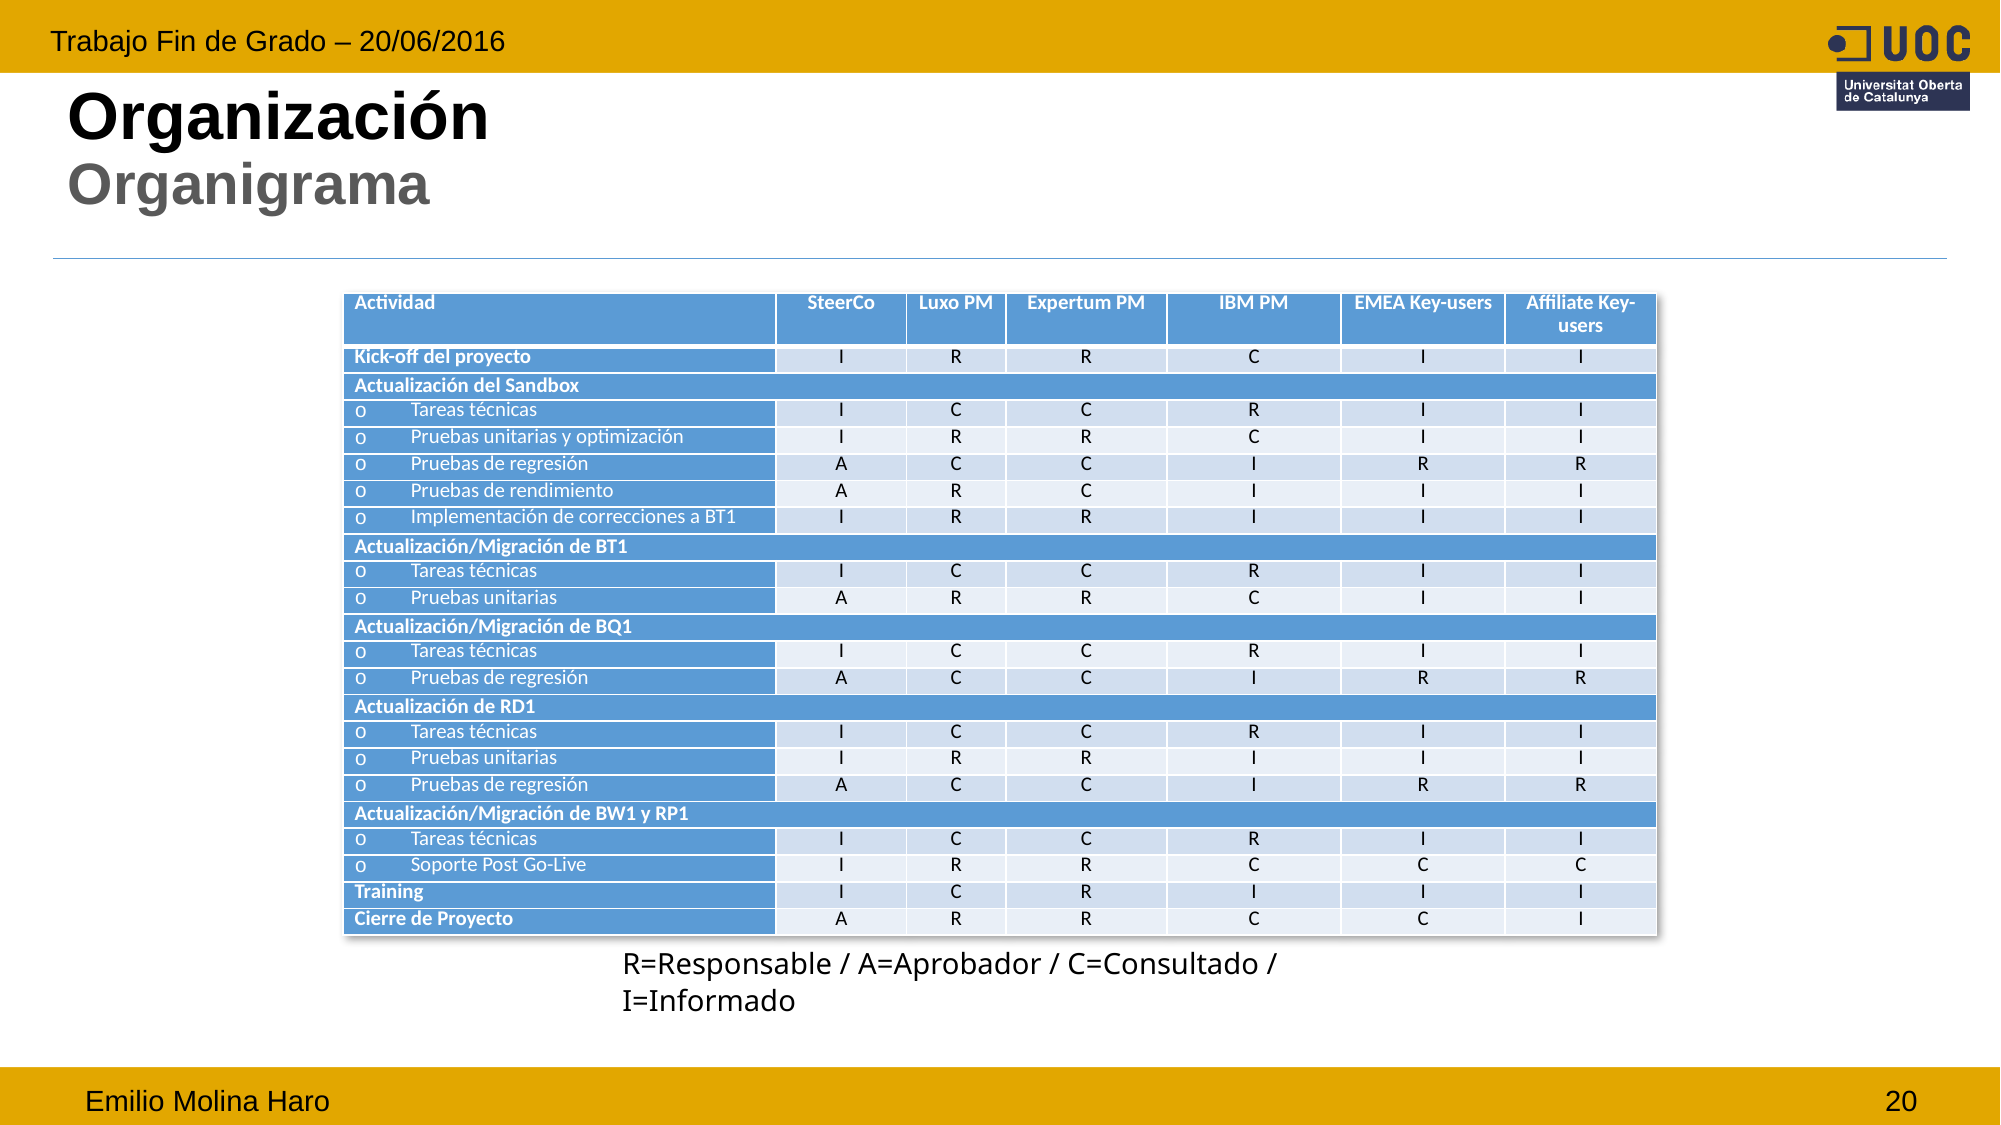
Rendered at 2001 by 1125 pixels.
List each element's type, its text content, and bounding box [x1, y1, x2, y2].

table_cell Actualización del Sandbox [344, 374, 1656, 399]
table_cell I [1506, 588, 1656, 613]
table_cell Tareas técnicas [344, 829, 775, 854]
table_cell I [1168, 669, 1340, 694]
text_box Organización Organigrama [52, 100, 1947, 225]
table_cell C [907, 401, 1005, 426]
table_cell I [1342, 428, 1504, 453]
table_cell Tareas técnicas [344, 642, 775, 667]
table_cell Pruebas unitarias y optimización [344, 428, 775, 453]
table_cell C [1168, 909, 1340, 934]
table_cell C [1168, 428, 1340, 453]
table_cell I [1168, 749, 1340, 774]
table_cell I [777, 749, 906, 774]
table_cell C [1007, 829, 1166, 854]
table_cell R [907, 749, 1005, 774]
table_cell C [1007, 776, 1166, 801]
text_box [0, 72, 2000, 1068]
table_cell Kick-off del proyecto [344, 349, 775, 372]
table_cell R [907, 909, 1005, 934]
table_cell R [1007, 428, 1166, 453]
table_cell I [1506, 829, 1656, 854]
table_cell I [1506, 642, 1656, 667]
table_cell I [1506, 909, 1656, 934]
table_cell I [777, 349, 906, 372]
table_header Affiliate Key-users [1506, 294, 1656, 344]
table_cell R [1007, 508, 1166, 533]
table_header EMEA Key-users [1342, 294, 1504, 344]
table_cell C [1007, 669, 1166, 694]
table_cell A [777, 455, 906, 480]
table_header IBM PM [1168, 294, 1340, 344]
table_cell Tareas técnicas [344, 562, 775, 587]
table_cell I [1342, 829, 1504, 854]
table_cell I [1168, 481, 1340, 506]
table_cell C [1168, 349, 1340, 372]
table_cell Pruebas unitarias [344, 749, 775, 774]
table_cell I [1168, 883, 1340, 908]
table_cell Pruebas de regresión [344, 669, 775, 694]
table_cell I [1506, 401, 1656, 426]
table_cell A [777, 481, 906, 506]
table_cell I [1506, 883, 1656, 908]
table_cell I [1506, 562, 1656, 587]
table_cell R [907, 508, 1005, 533]
table_cell I [777, 829, 906, 854]
table_cell Actualización de RD1 [344, 695, 1656, 720]
table_header Expertum PM [1007, 294, 1166, 344]
table_cell I [1342, 883, 1504, 908]
text_box R=Responsable / A=Aprobador / C=Consultado / I=Informado [607, 935, 1463, 1025]
table_cell A [777, 588, 906, 613]
table_cell I [777, 562, 906, 587]
table_cell A [777, 669, 906, 694]
table_cell R [907, 428, 1005, 453]
table_cell Tareas técnicas [344, 401, 775, 426]
table_cell Pruebas de rendimiento [344, 481, 775, 506]
table_cell I [1506, 349, 1656, 372]
table_cell I [1342, 562, 1504, 587]
table_cell I [777, 401, 906, 426]
table_cell I [1168, 508, 1340, 533]
table_header SteerCo [777, 294, 906, 344]
table_cell C [907, 883, 1005, 908]
table_cell R [1168, 722, 1340, 747]
table_cell C [1007, 401, 1166, 426]
table_cell Soporte Post Go-Live [344, 856, 775, 881]
table_cell R [1506, 776, 1656, 801]
table_cell Pruebas unitarias [344, 588, 775, 613]
table_cell R [1506, 455, 1656, 480]
table_cell C [1168, 588, 1340, 613]
table_cell I [1168, 776, 1340, 801]
table_cell C [907, 455, 1005, 480]
table_cell I [1506, 722, 1656, 747]
table_cell C [1007, 722, 1166, 747]
table_cell I [1342, 749, 1504, 774]
table_cell Pruebas de regresión [344, 455, 775, 480]
table_cell R [1168, 401, 1340, 426]
table_cell R [1168, 829, 1340, 854]
table_cell I [1342, 481, 1504, 506]
text_box Trabajo Fin de Grado – 20/06/2016 [35, 14, 1797, 65]
table_cell R [1506, 669, 1656, 694]
table_cell Actualización/Migración de BW1 y RP1 [344, 802, 1656, 827]
table_cell Actualización/Migración de BT1 [344, 535, 1656, 560]
table_cell R [1168, 562, 1340, 587]
table_cell I [777, 722, 906, 747]
table_cell C [907, 669, 1005, 694]
table_cell C [1168, 856, 1340, 881]
table_cell I [1342, 508, 1504, 533]
table_cell R [1007, 856, 1166, 881]
table_cell C [1342, 909, 1504, 934]
table_cell C [907, 642, 1005, 667]
table_cell A [777, 909, 906, 934]
table_cell I [777, 428, 906, 453]
table_cell I [1342, 349, 1504, 372]
table_cell I [1342, 642, 1504, 667]
table_cell I [777, 856, 906, 881]
table_cell I [1342, 588, 1504, 613]
table_cell R [1007, 883, 1166, 908]
table_cell C [1007, 562, 1166, 587]
table_cell R [1007, 349, 1166, 372]
table_cell R [1007, 588, 1166, 613]
table_cell Implementación de correcciones a BT1 [344, 508, 775, 533]
table_cell C [907, 722, 1005, 747]
table_cell I [1342, 401, 1504, 426]
table_cell I [777, 883, 906, 908]
table_cell R [1342, 455, 1504, 480]
table_cell R [907, 856, 1005, 881]
table_cell R [1007, 909, 1166, 934]
table_cell C [1506, 856, 1656, 881]
table_cell Actualización/Migración de BQ1 [344, 615, 1656, 640]
table_header Actividad [344, 294, 775, 344]
table_cell C [907, 829, 1005, 854]
table_cell R [1168, 642, 1340, 667]
table_cell I [1506, 749, 1656, 774]
table_cell Cierre de Proyecto [344, 909, 775, 934]
table_cell Pruebas de regresión [344, 776, 775, 801]
table_cell R [1342, 776, 1504, 801]
picture [1797, 1, 2000, 149]
table_cell C [907, 562, 1005, 587]
table_cell I [1168, 455, 1340, 480]
table_cell C [1007, 642, 1166, 667]
table_cell I [1342, 722, 1504, 747]
table_cell R [907, 588, 1005, 613]
table_cell R [907, 349, 1005, 372]
table_cell R [1007, 749, 1166, 774]
table_cell A [777, 776, 906, 801]
table_cell C [1342, 856, 1504, 881]
table_cell I [777, 508, 906, 533]
table_cell C [1007, 481, 1166, 506]
table_cell I [777, 642, 906, 667]
table_cell C [907, 776, 1005, 801]
table_cell Tareas técnicas [344, 722, 775, 747]
table_cell R [1342, 669, 1504, 694]
table_cell R [907, 481, 1005, 506]
table_cell I [1506, 508, 1656, 533]
table_cell C [1007, 455, 1166, 480]
text_box Emilio Molina Haro 20 [70, 1074, 2000, 1125]
table_header Luxo PM [907, 294, 1005, 344]
table_cell I [1506, 481, 1656, 506]
table_cell Training [344, 883, 775, 908]
table_cell I [1506, 428, 1656, 453]
